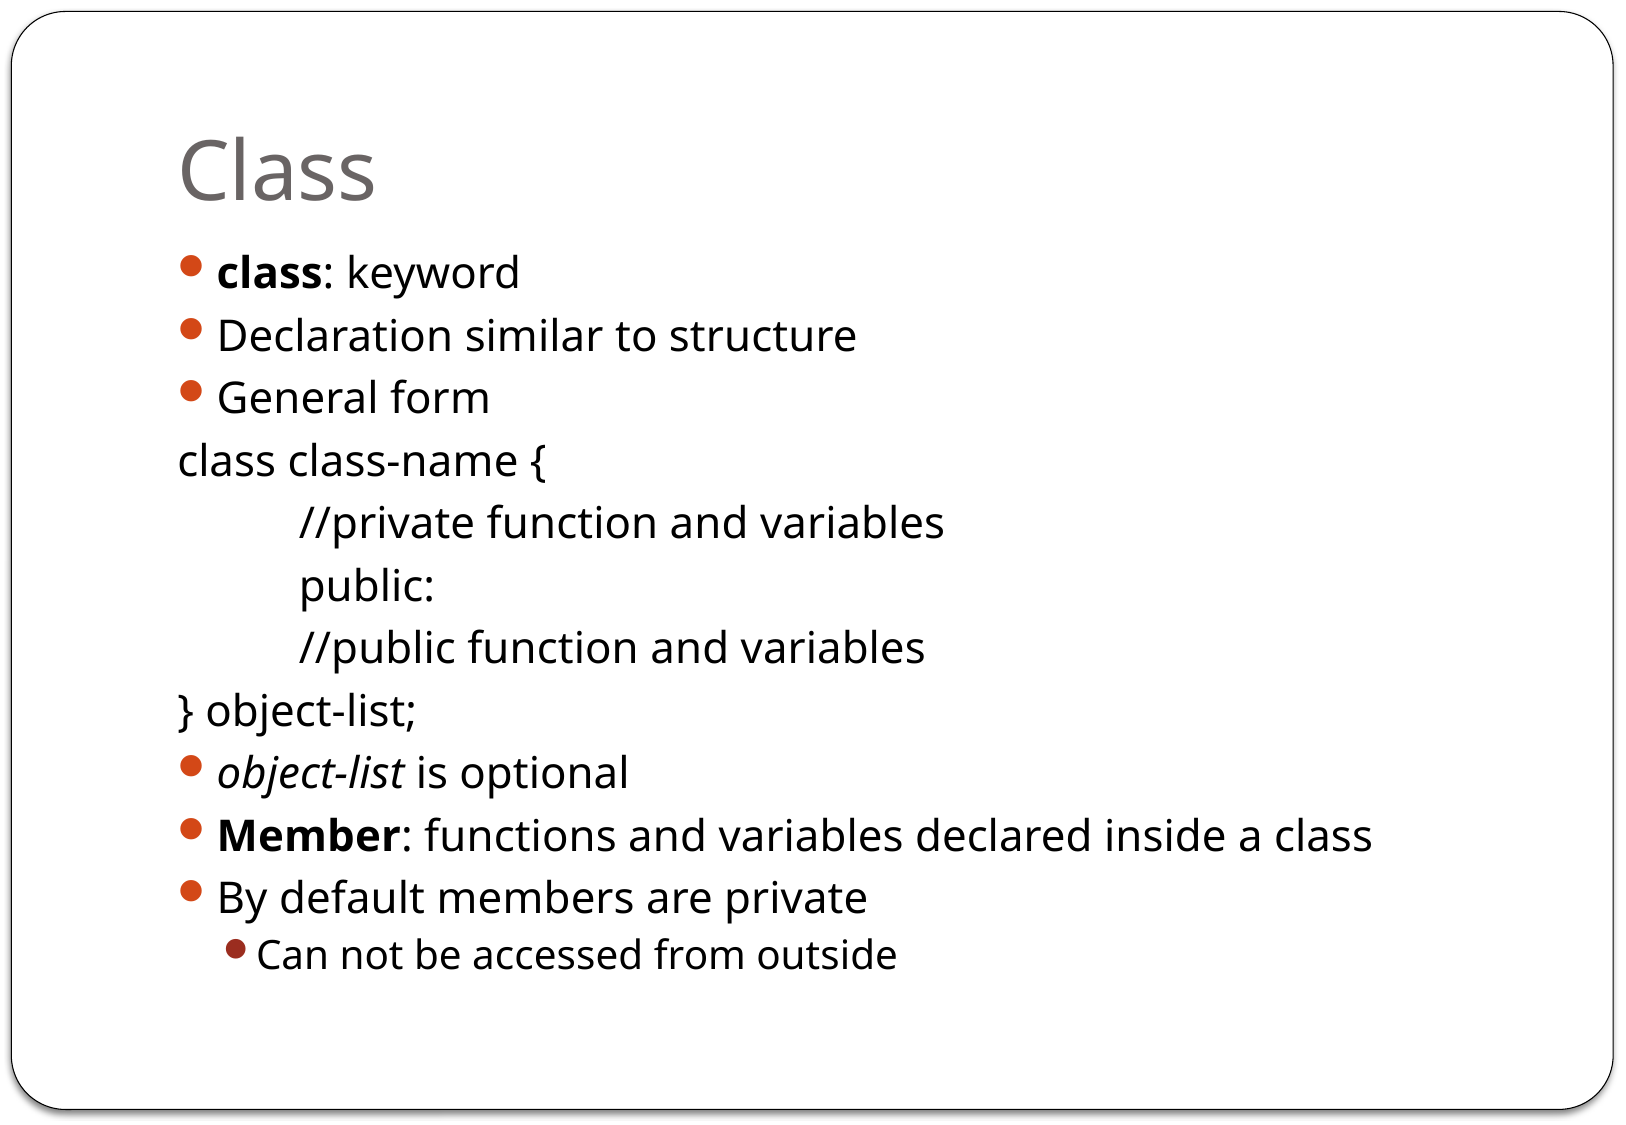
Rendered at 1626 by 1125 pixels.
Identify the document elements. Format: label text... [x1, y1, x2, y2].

title Class [162, 45, 1544, 233]
list class: keyword Declaration similar to structure General form class class-name { //private function and variables public: //public function and variables } object-list; object-list is optional Member: functions and variables declared inside a class By default members are private Can not be accessed from outside [162, 237, 1544, 988]
